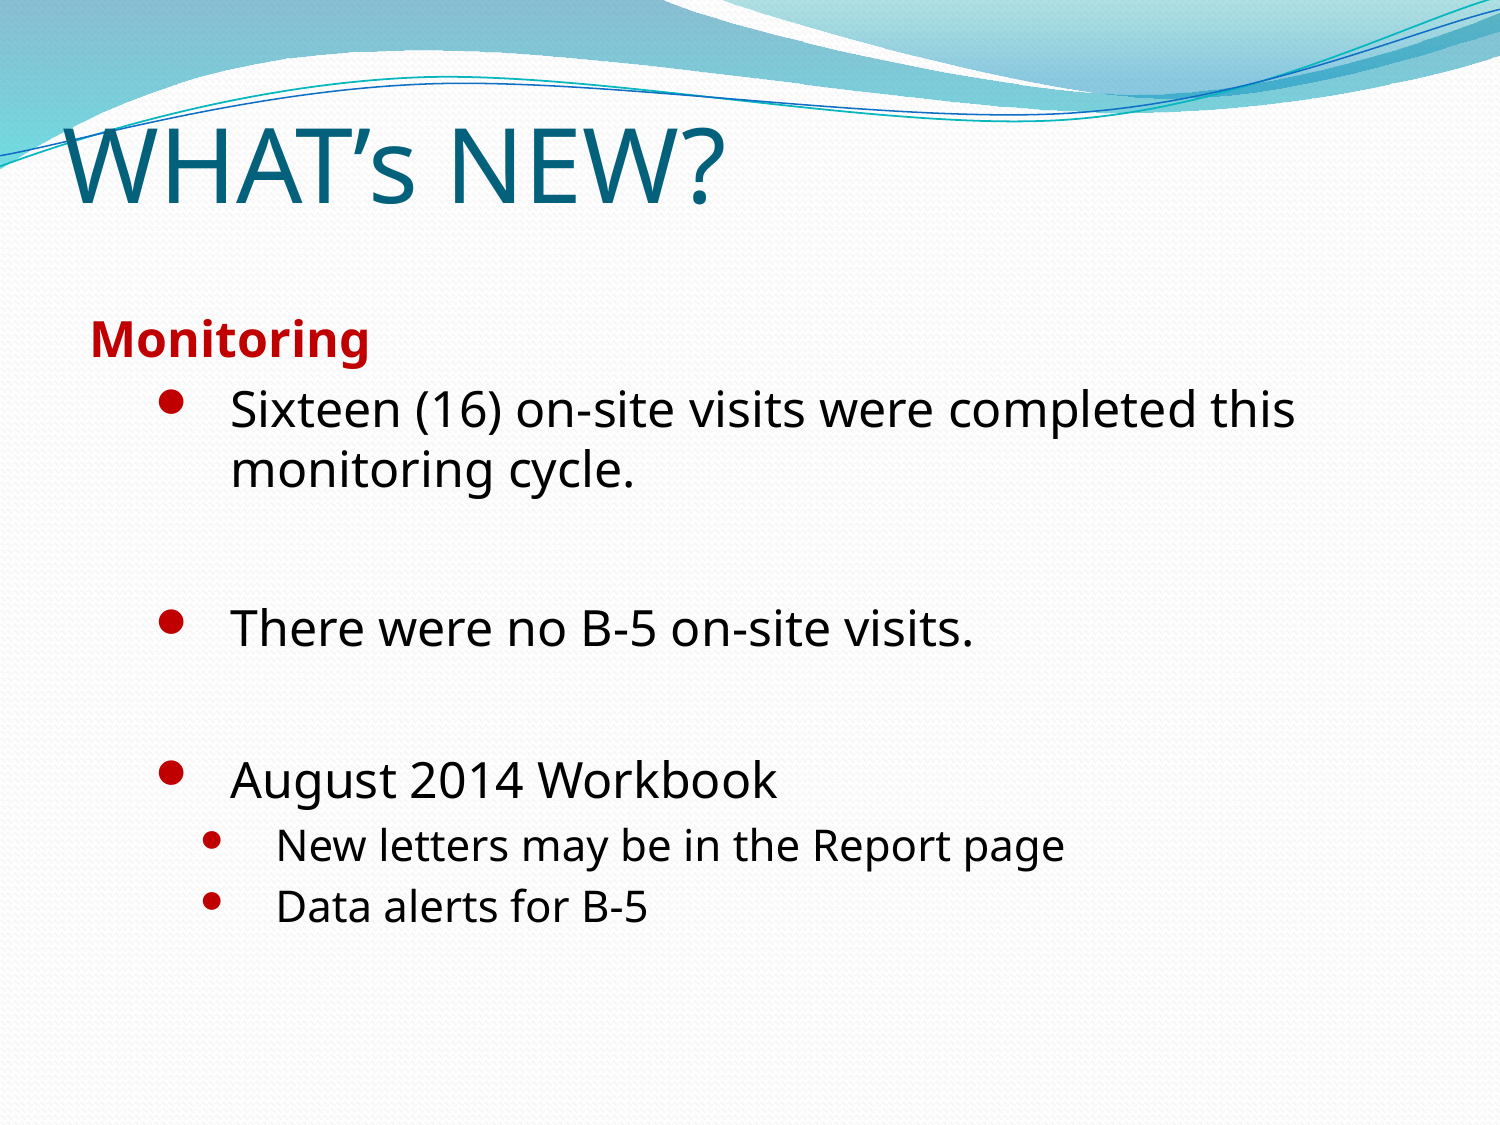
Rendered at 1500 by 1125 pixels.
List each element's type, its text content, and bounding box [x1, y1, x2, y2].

list Monitoring Sixteen (16) on-site visits were completed this monitoring cycle. There were no B-5 on-site visits. August 2014 Workbook New letters may be in the Report page Data alerts for B-5 [75, 299, 1425, 1044]
title WHAT’s NEW? [62, 37, 1413, 225]
